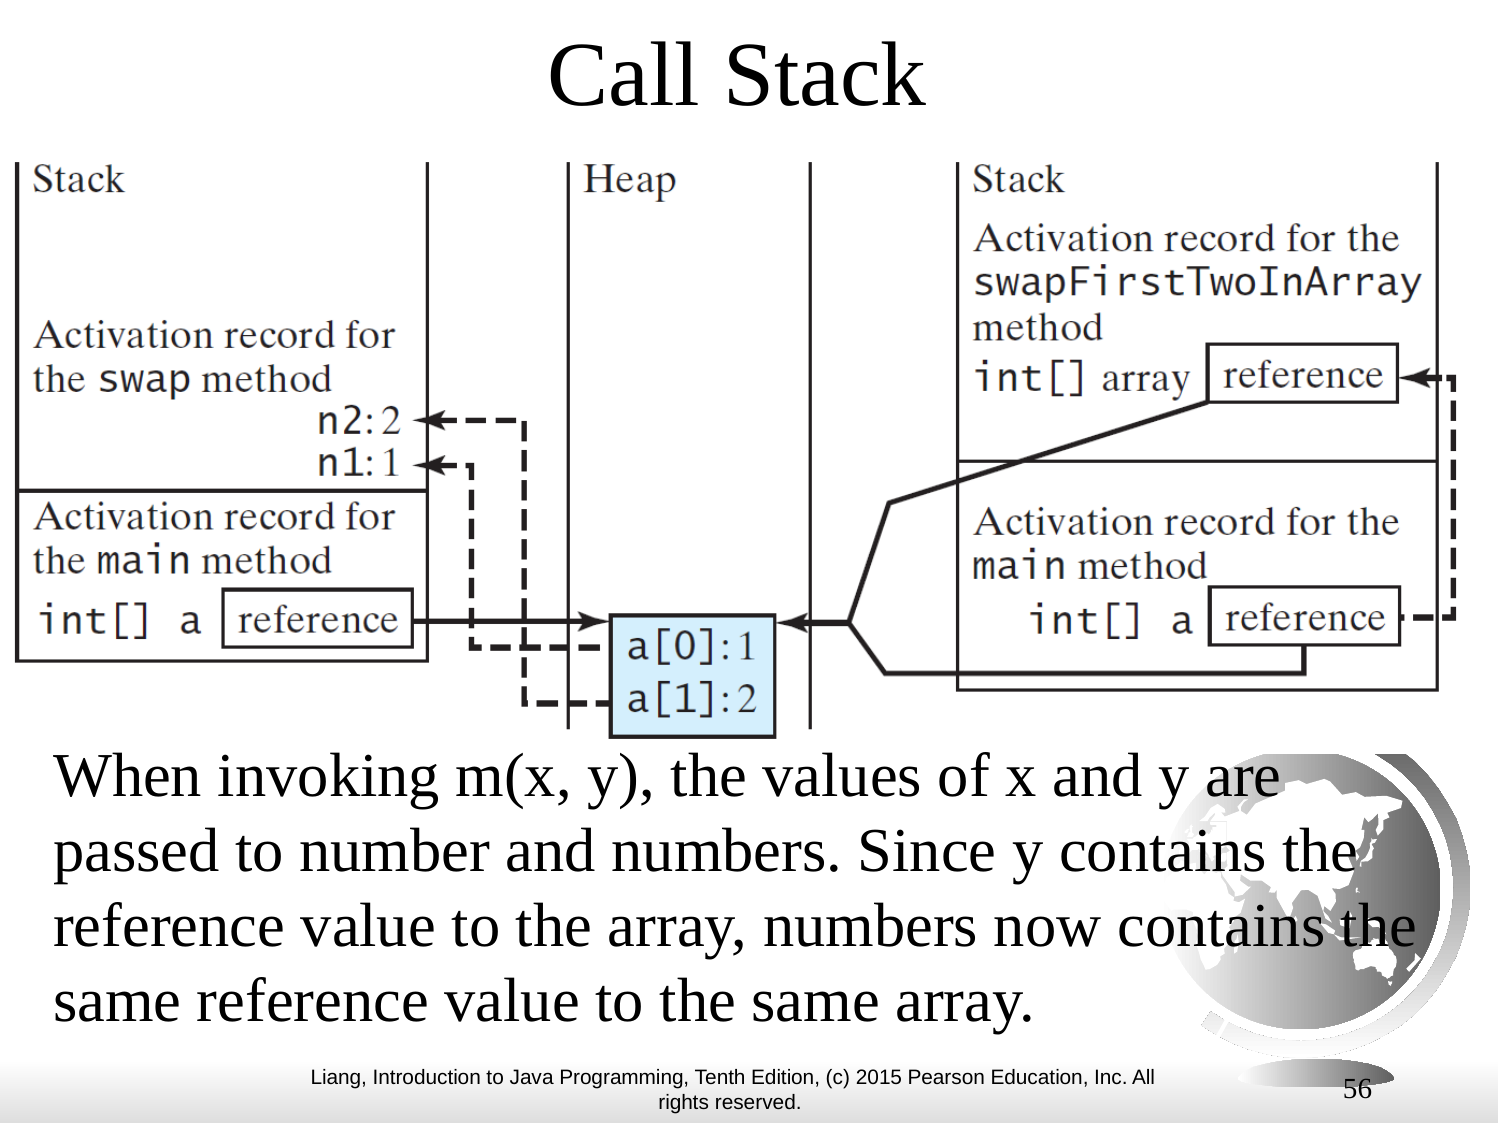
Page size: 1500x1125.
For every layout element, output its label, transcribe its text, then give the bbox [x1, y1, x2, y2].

slide_number 56 [1074, 1054, 1388, 1125]
picture [1, 146, 1469, 754]
list When invoking m(x, y), the values of x and y are passed to number and numbers. Since y contains the reference value to the array, numbers now contains the same reference value to the same array. [38, 754, 1450, 1054]
title Call Stack [99, 24, 1375, 113]
